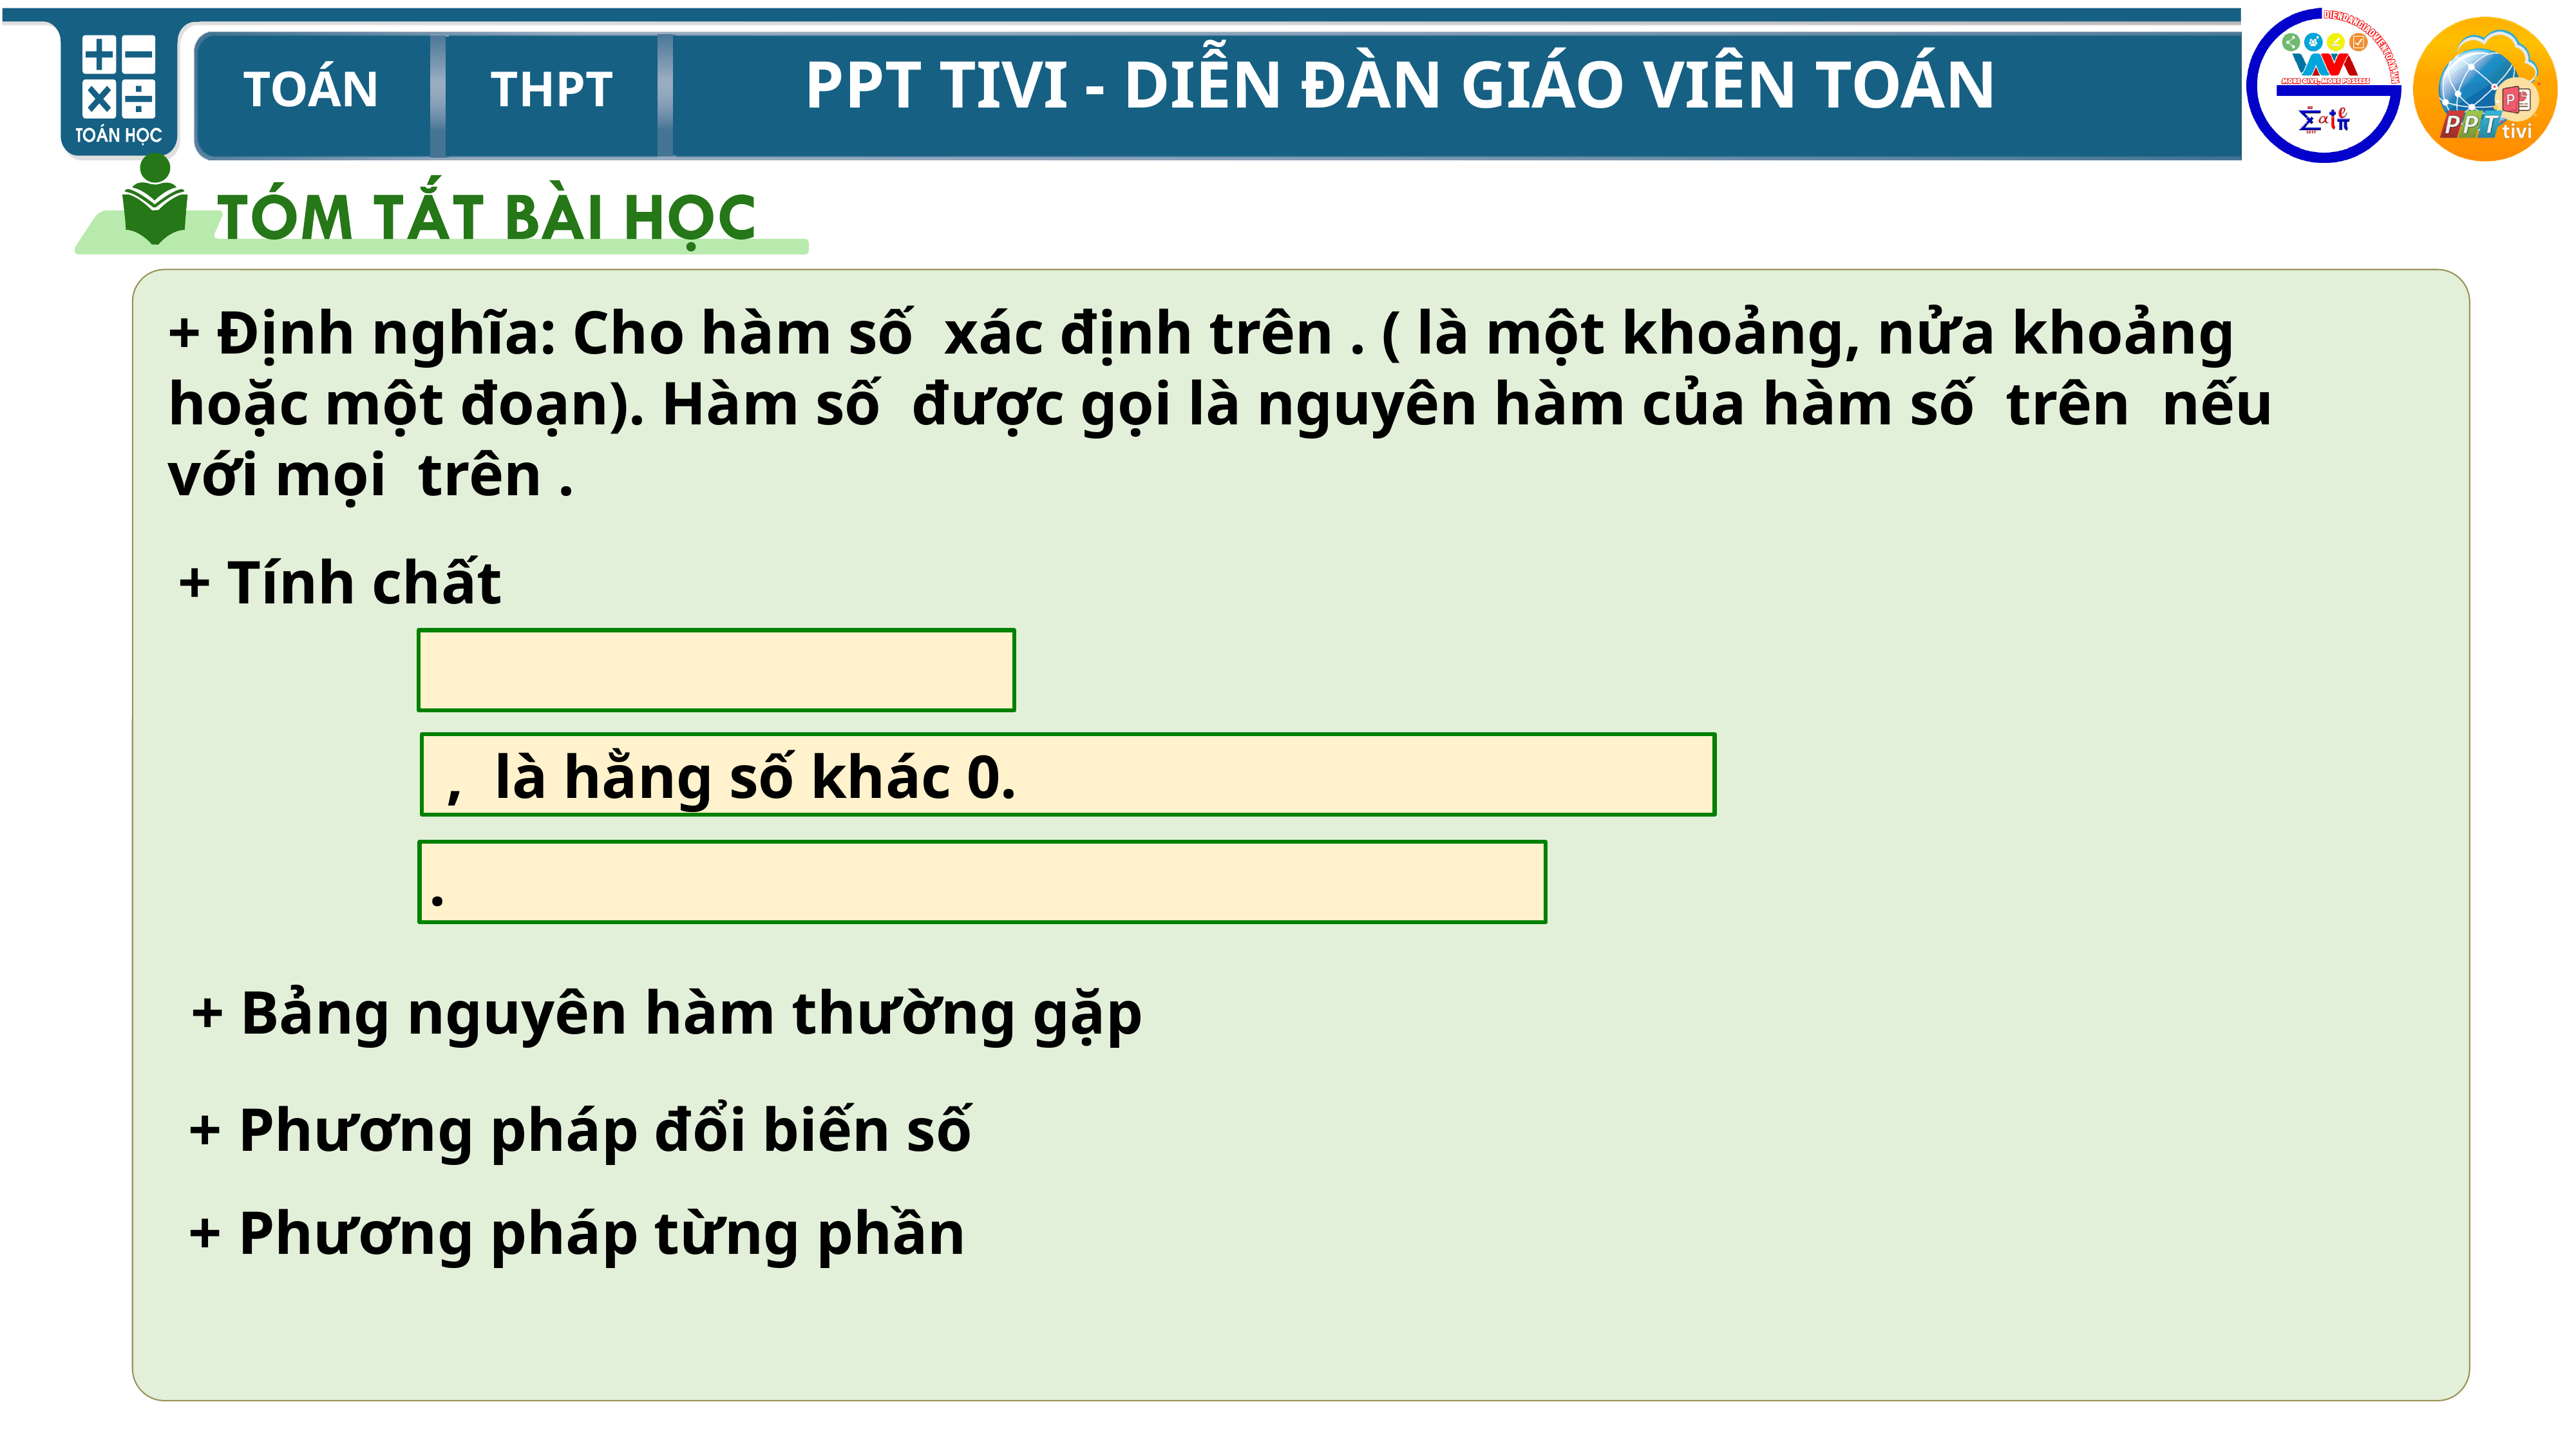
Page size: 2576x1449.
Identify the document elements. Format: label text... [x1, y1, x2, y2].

picture [2246, 8, 2401, 163]
text_box + Phương pháp đổi biến số [179, 1087, 1030, 1168]
text_box + Phương pháp từng phần [179, 1190, 1030, 1271]
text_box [73, 153, 809, 254]
text_box [131, 269, 2470, 1401]
picture [2, 22, 73, 160]
text_box + Tính chất [168, 535, 2315, 621]
text_box + Bảng nguyên hàm thường gặp [181, 965, 1184, 1051]
picture [171, 22, 2242, 160]
picture [2412, 16, 2558, 162]
